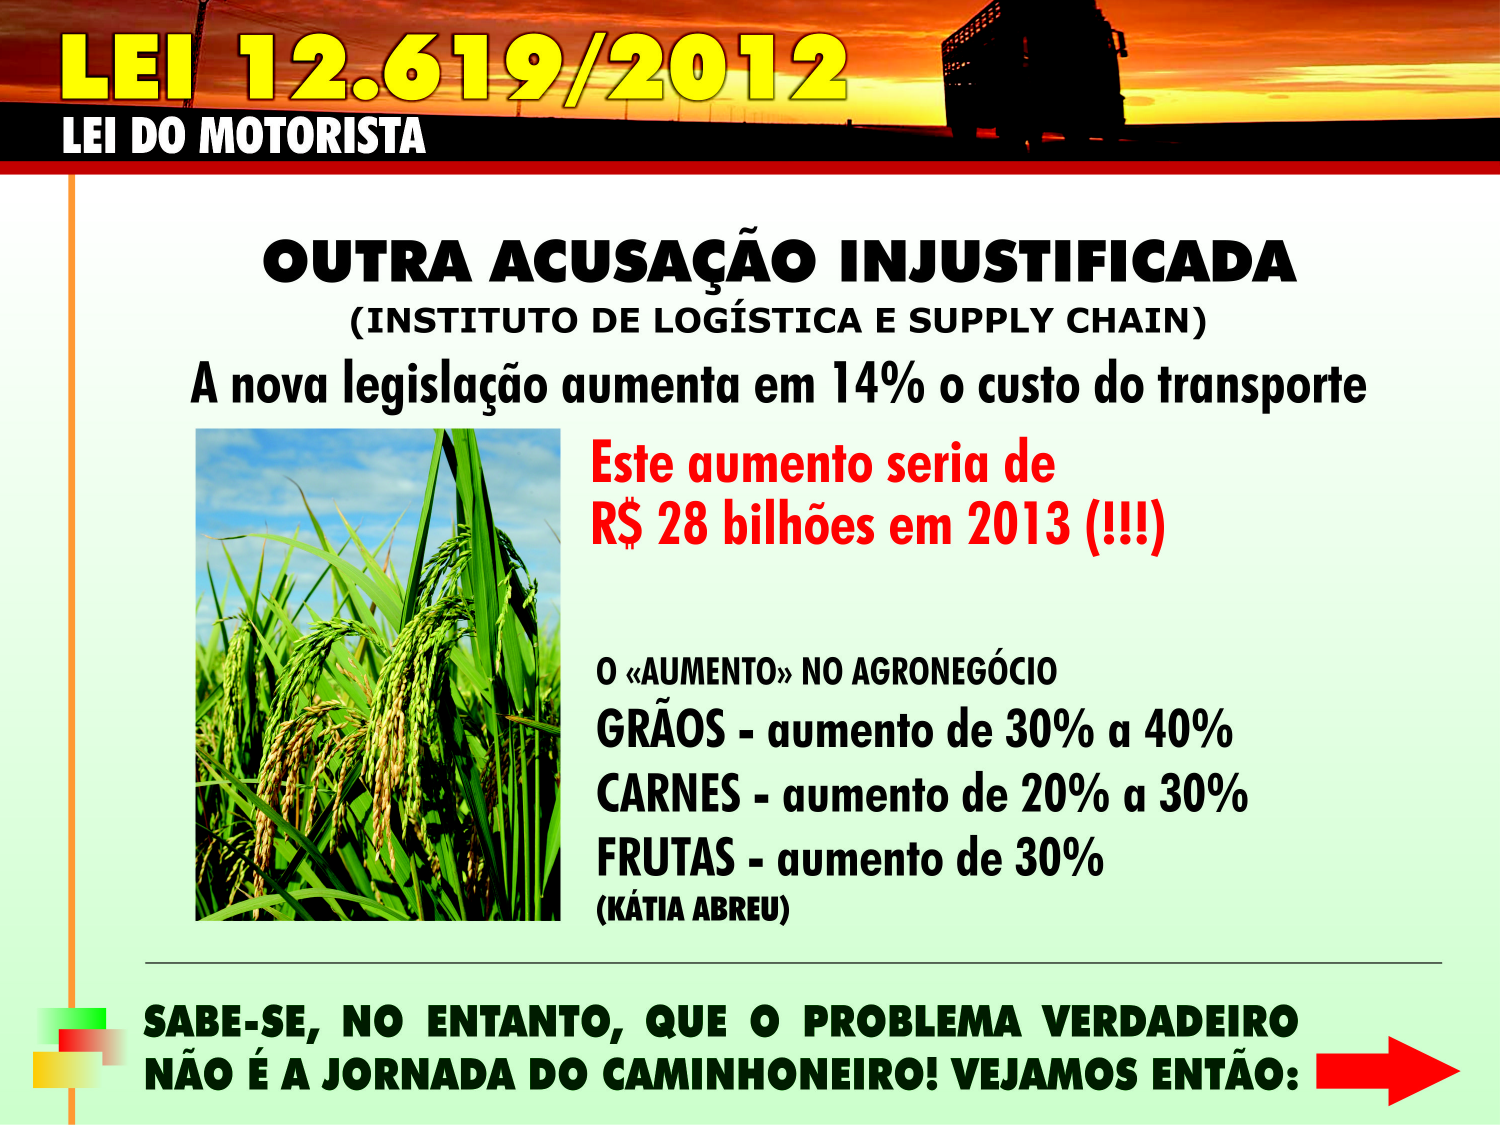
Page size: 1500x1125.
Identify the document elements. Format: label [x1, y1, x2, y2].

list [0, 0, 1500, 1125]
